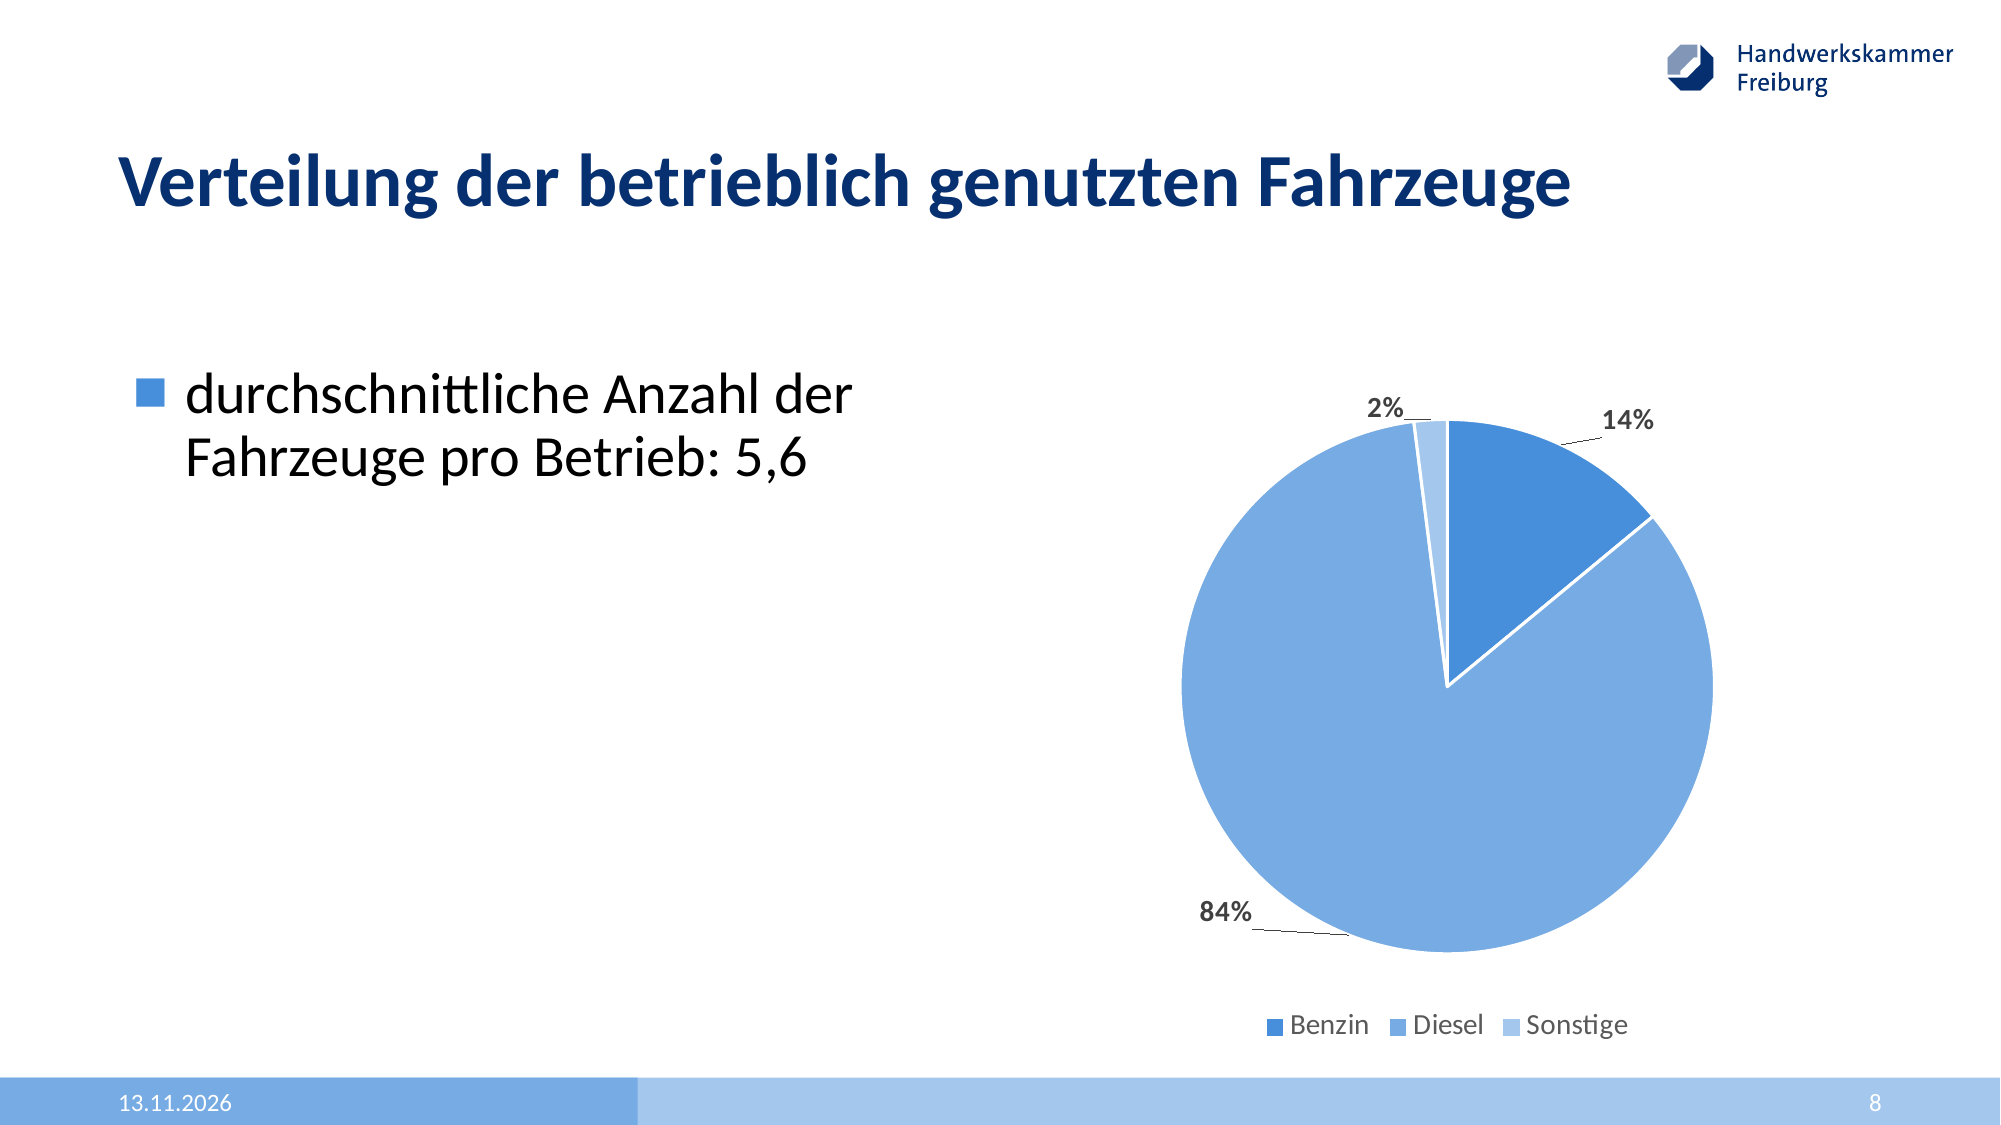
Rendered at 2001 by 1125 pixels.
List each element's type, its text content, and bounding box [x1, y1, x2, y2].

chart [1011, 367, 1883, 1049]
text_box durchschnittliche Anzahl der Fahrzeuge pro Betrieb: 5,6 [118, 355, 985, 1069]
picture [1621, 0, 2000, 137]
title Verteilung der betrieblich genutzten Fahrzeuge [118, 141, 1883, 300]
footer [662, 1077, 1338, 1125]
slide_number 8 [1431, 1077, 1882, 1125]
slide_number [118, 1077, 569, 1125]
